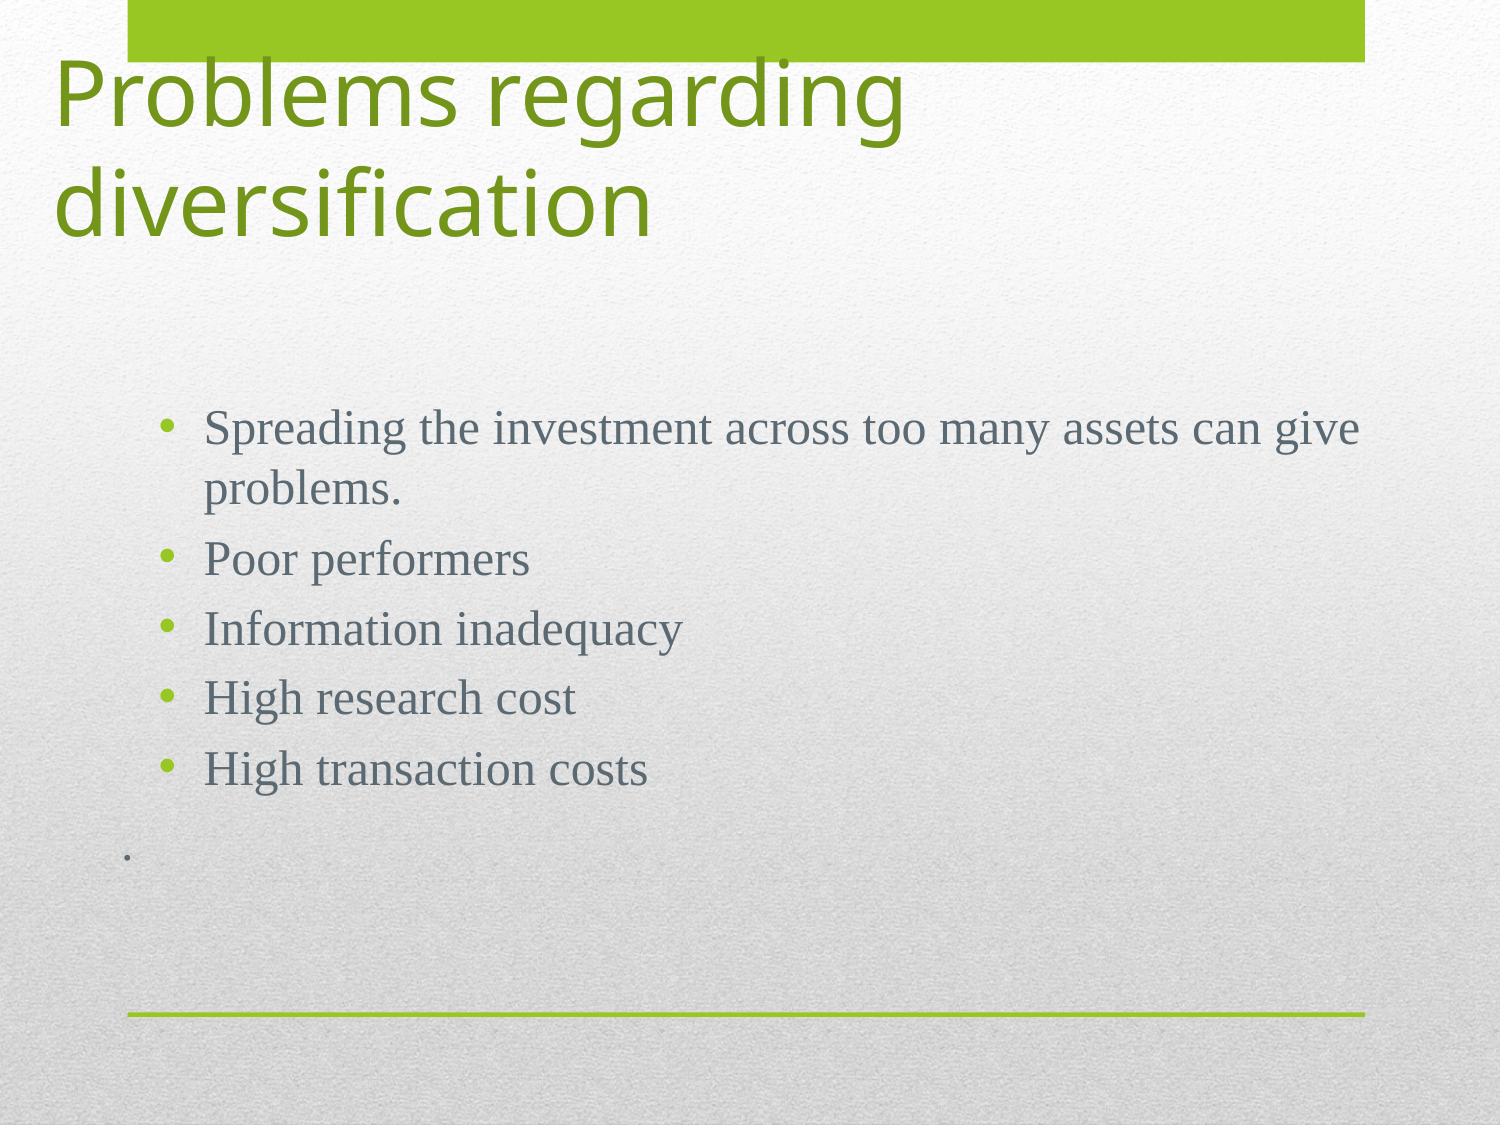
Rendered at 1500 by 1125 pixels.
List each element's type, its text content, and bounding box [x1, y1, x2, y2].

title Problems regarding diversification [37, 75, 1475, 263]
text_box . [106, 662, 1382, 1088]
text_box [137, 350, 1350, 662]
list Spreading the investment across too many assets can give problems. Poor performers Information inadequacy High research cost High transaction costs [143, 387, 1382, 838]
